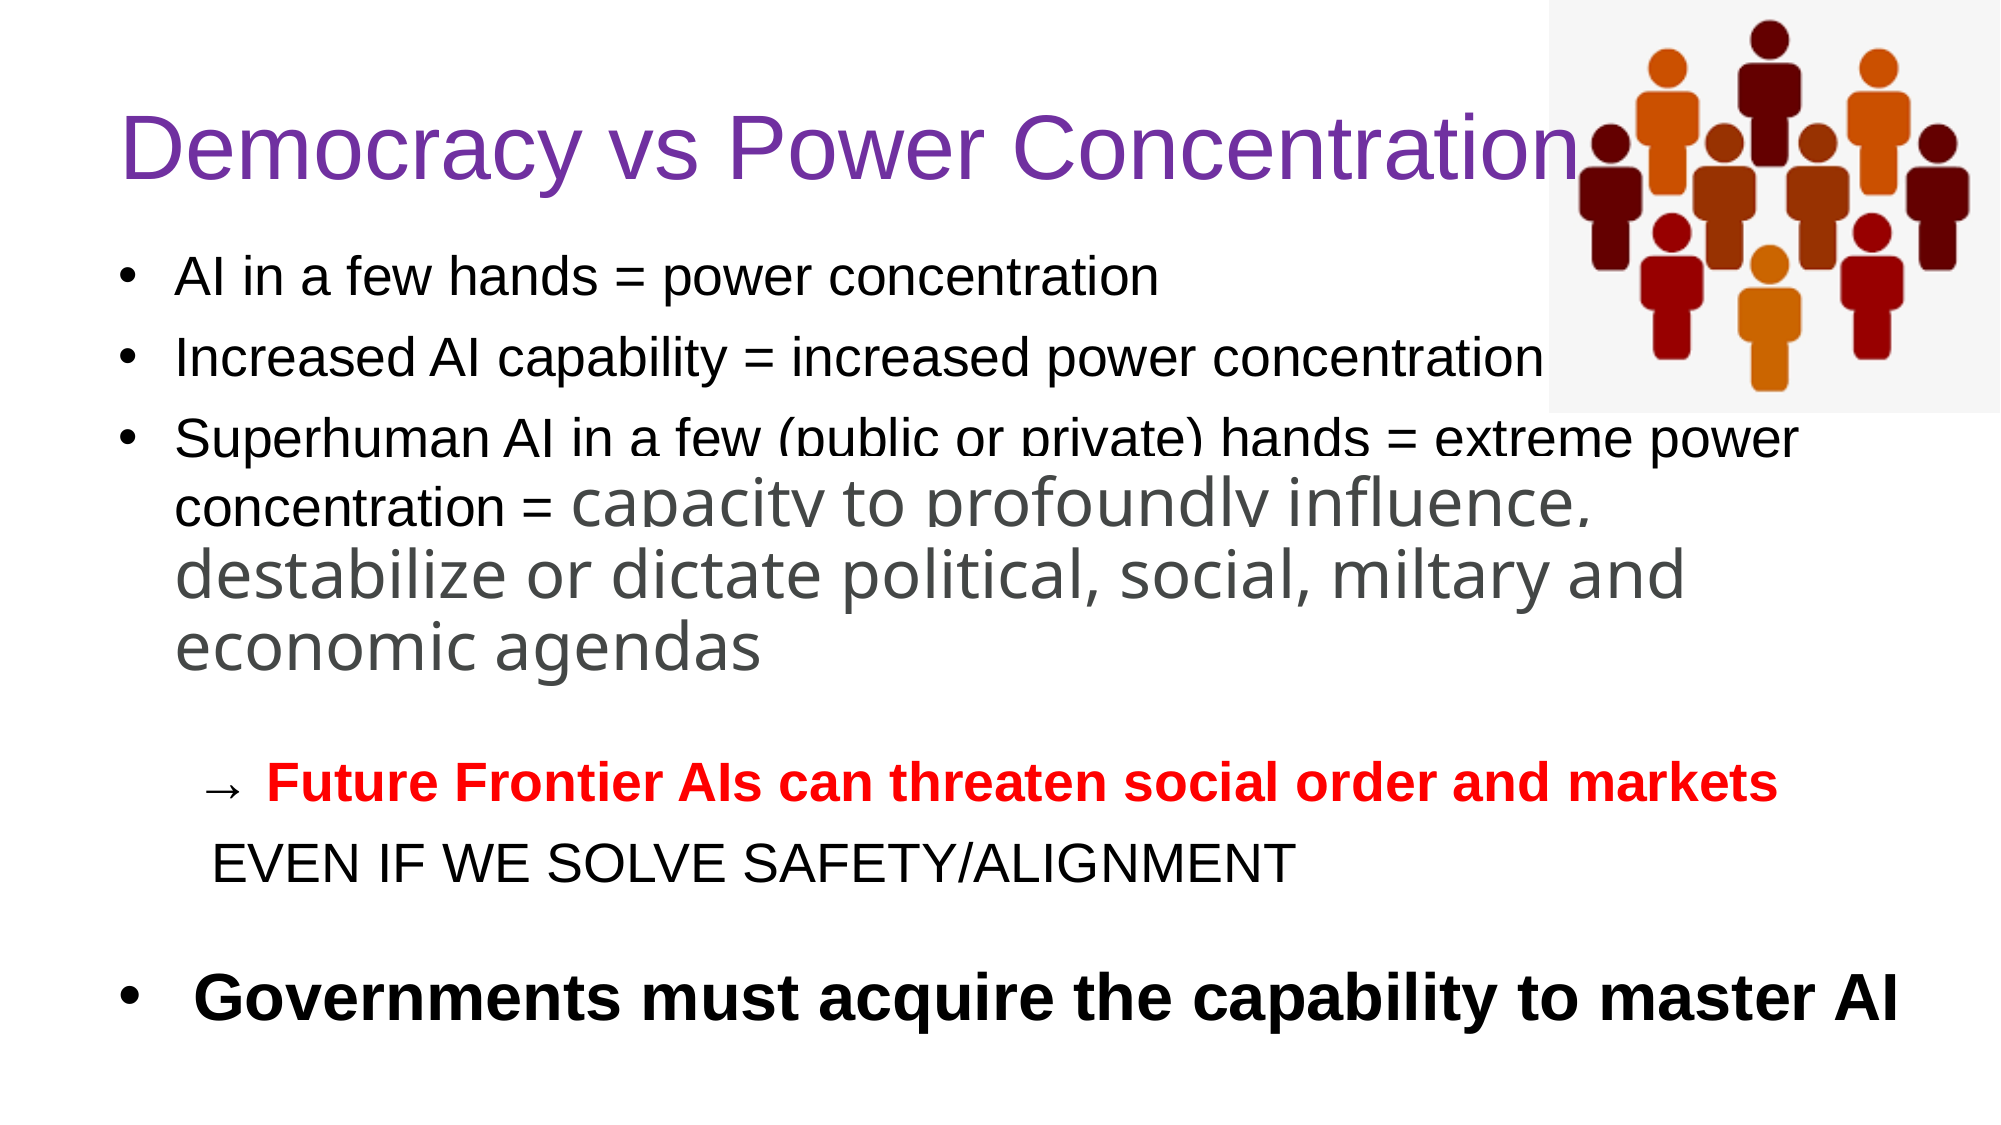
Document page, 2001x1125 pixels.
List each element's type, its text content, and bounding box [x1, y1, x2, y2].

list AI in a few hands = power concentration Increased AI capability = increased power concentration Superhuman AI in a few (public or private) hands = extreme power concentration = capacity to profoundly influence, destabilize or dictate political, social, miltary and economic agendas → Future Frontier AIs can threaten social order and markets EVEN IF WE SOLVE SAFETY/ALIGNMENT Governments must acquire the capability to master AI [84, 240, 1952, 1008]
title Democracy vs Power Concentration [104, 41, 1549, 240]
picture [1549, 0, 2000, 413]
